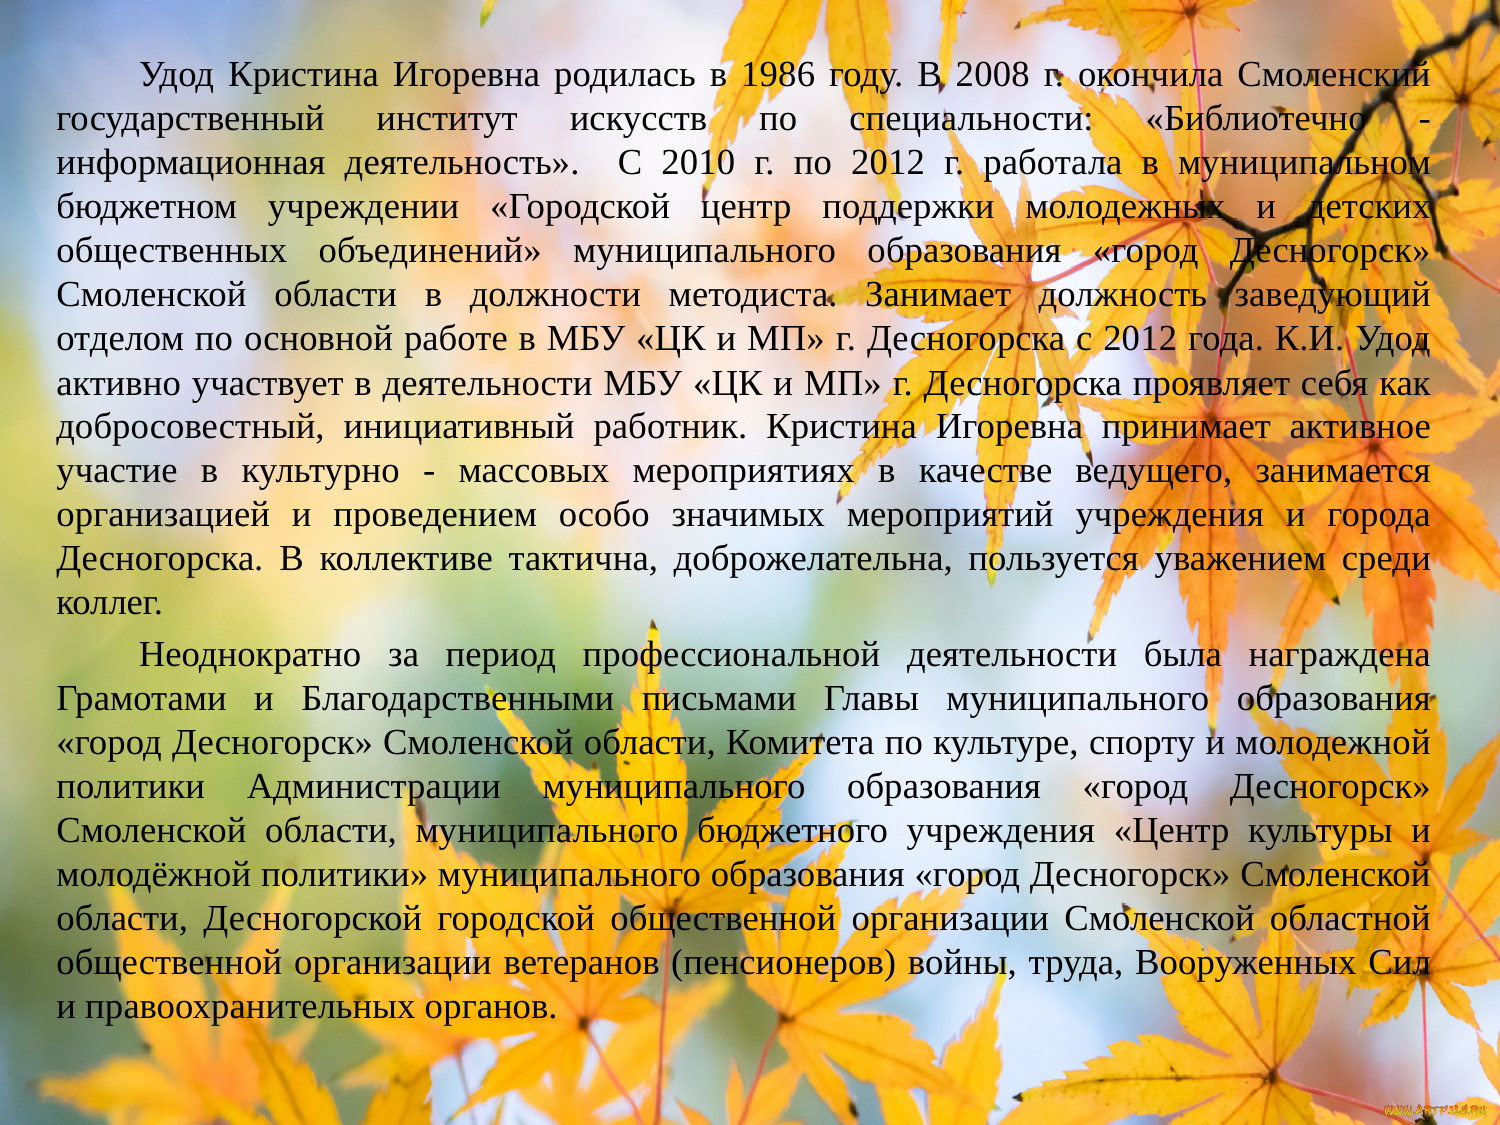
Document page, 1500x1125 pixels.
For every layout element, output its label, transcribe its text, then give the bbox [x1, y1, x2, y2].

list Удод Кристина Игоревна родилась в 1986 году. В 2008 г. окончила Смоленский государственный институт искусств по специальности: «Библиотечно - информационная деятельность». С 2010 г. по 2012 г. работала в муниципальном бюджетном учреждении «Городской центр поддержки молодежных и детских общественных объединений» муниципального образования «город Десногорск» Смоленской области в должности методиста. Занимает должность заведующий отделом по основной работе в МБУ «ЦК и МП» г. Десногорска с 2012 года. К.И. Удод активно участвует в деятельности МБУ «ЦК и МП» г. Десногорска проявляет себя как добросовестный, инициативный работник. Кристина Игоревна принимает активное участие в культурно - массовых мероприятиях в качестве ведущего, занимается организацией и проведением особо значимых мероприятий учреждения и города Десногорска. В коллективе тактична, доброжелательна, пользуется уважением среди коллег. Неоднократно за период профессиональной деятельности была награждена Грамотами и Благодарственными письмами Главы муниципального образования «город Десногорск» Смоленской области, Комитета по культуре, спорту и молодежной политики Администрации муниципального образования «город Десногорск» Смоленской области, муниципального бюджетного учреждения «Центр культуры и молодёжной политики» муниципального образования «город Десногорск» Смоленской области, Десногорской городской общественной организации Смоленской областной общественной организации ветеранов (пенсионеров) войны, труда, Вооруженных Сил и правоохранительных органов. [41, 42, 1447, 1035]
picture [0, 0, 1500, 1125]
